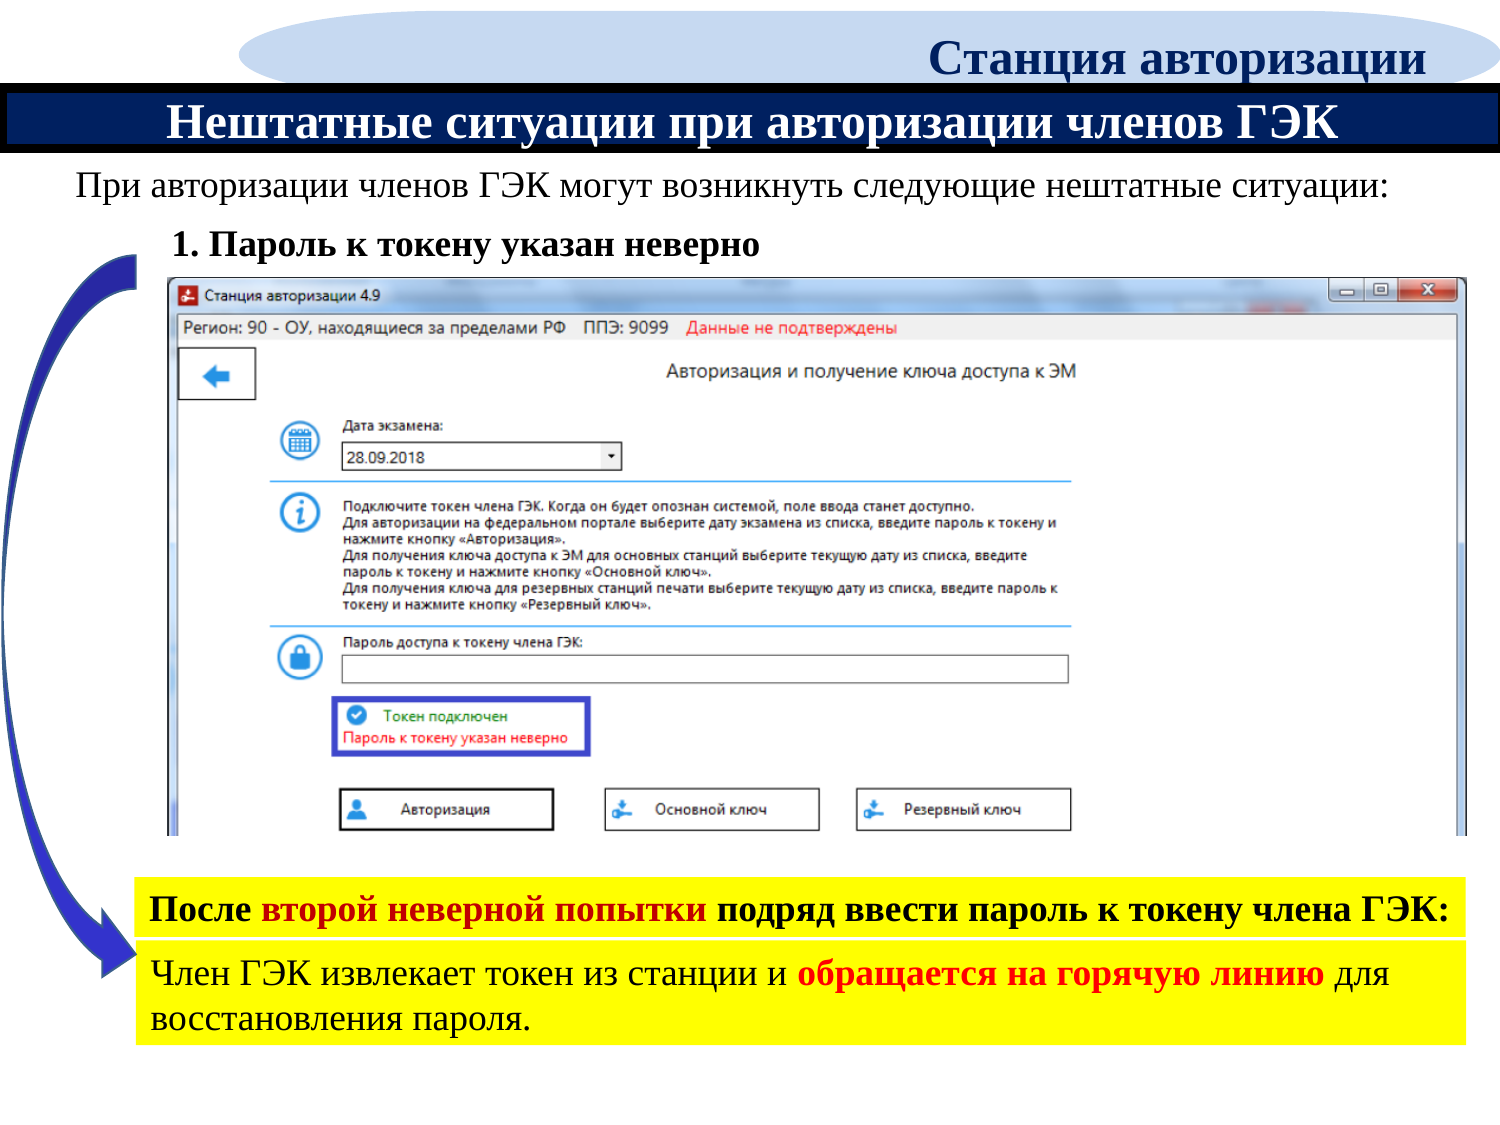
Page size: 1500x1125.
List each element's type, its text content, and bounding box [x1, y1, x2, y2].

text_box После второй неверной попытки подряд ввести пароль к токену члена ГЭК: [134, 877, 1466, 937]
text_box Член ГЭК извлекает токен из станции и обращается на горячую линию для восстановления пароля. [135, 940, 1467, 1046]
text_box Нештатные ситуации при авторизации членов ГЭК [2, 88, 1500, 149]
picture [166, 277, 1467, 836]
text_box 1. Пароль к токену указан неверно [156, 211, 776, 272]
text_box [1, 254, 138, 979]
text_box При авторизации членов ГЭК могут возникнуть следующие нештатные ситуации: [60, 153, 1467, 213]
text_box Станция авторизации [238, 10, 1500, 88]
